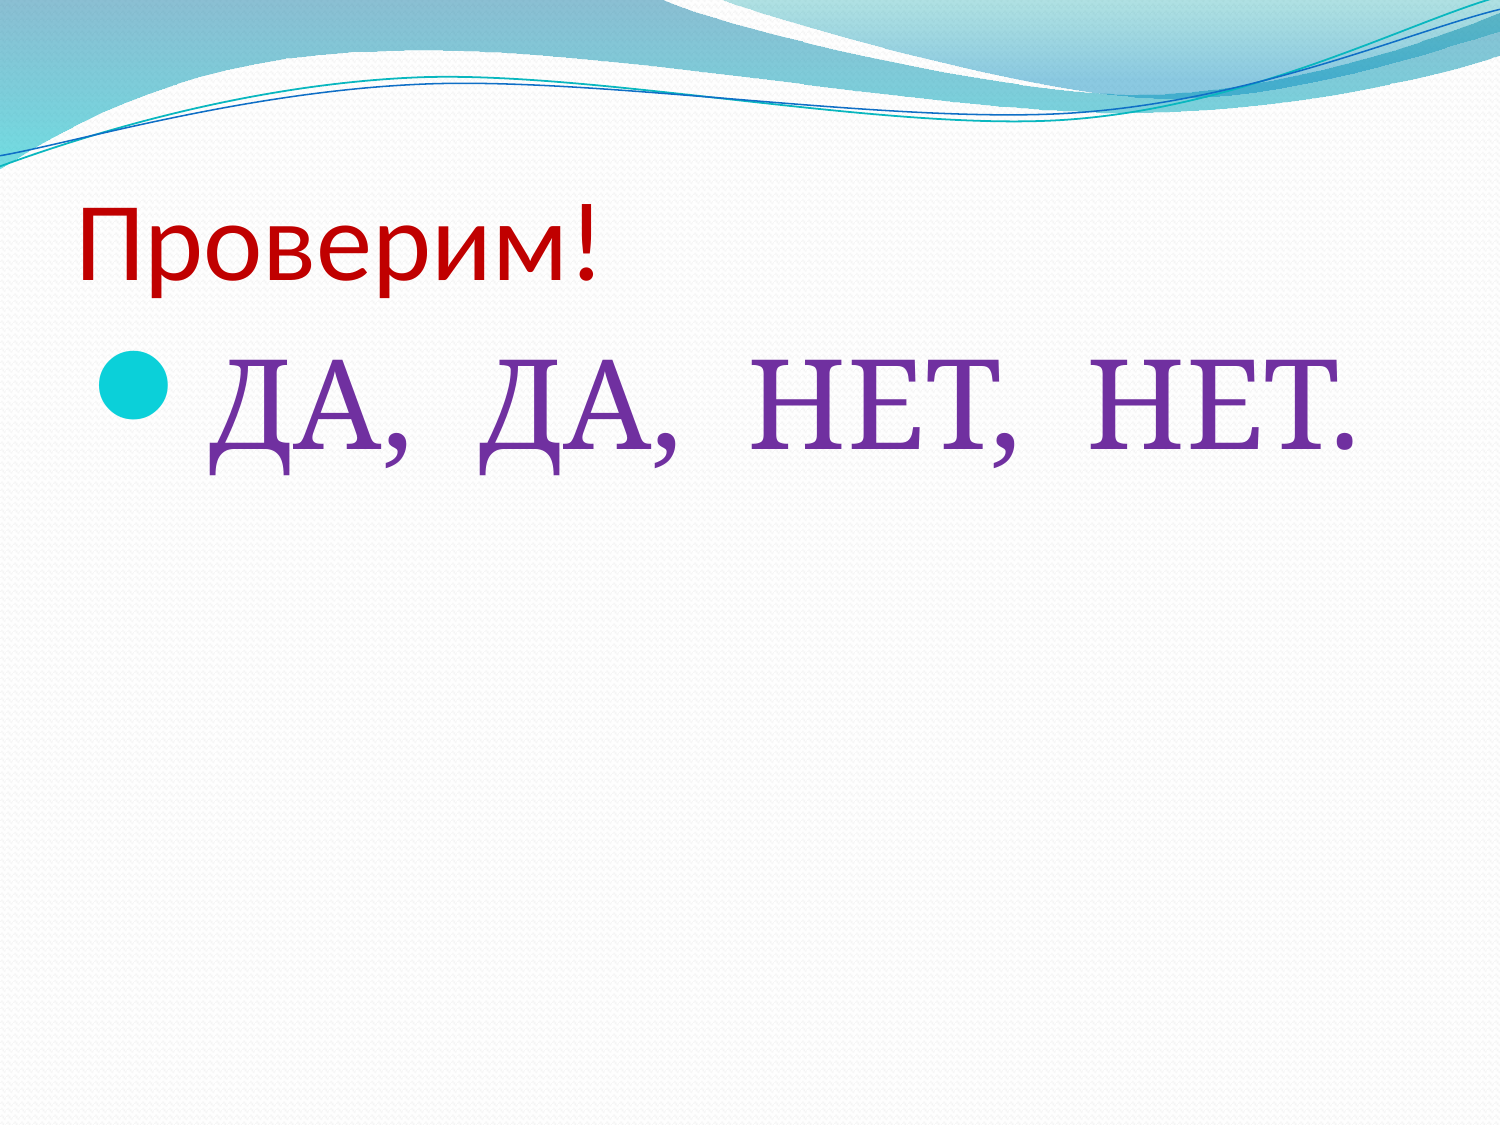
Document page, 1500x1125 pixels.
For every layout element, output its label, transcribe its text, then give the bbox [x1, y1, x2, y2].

list ДА, ДА, НЕТ, НЕТ. [75, 317, 1425, 1038]
title Проверим! [75, 115, 1425, 303]
